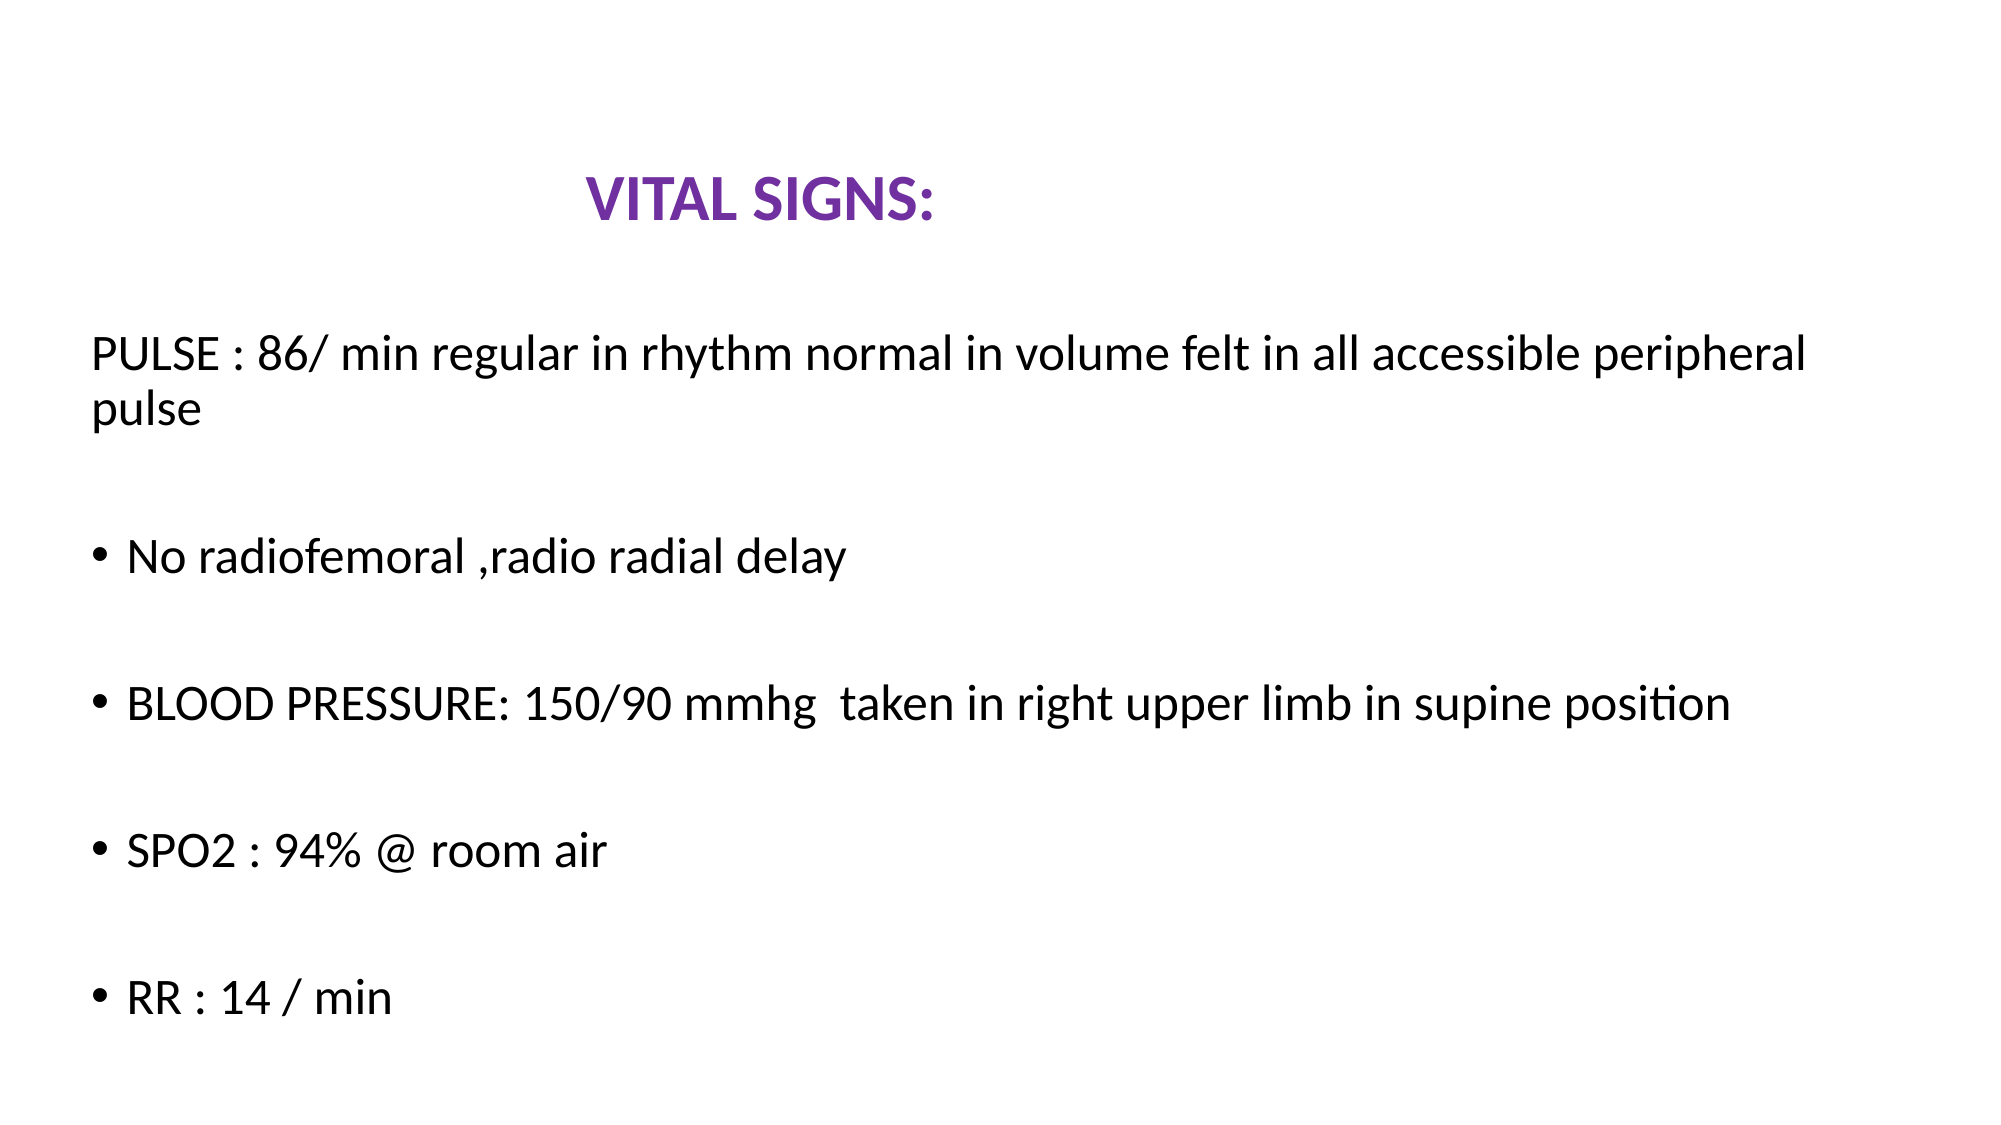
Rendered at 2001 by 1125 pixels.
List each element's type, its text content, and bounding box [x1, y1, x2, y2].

list VITAL SIGNS: PULSE : 86/ min regular in rhythm normal in volume felt in all accessible peripheral pulse No radiofemoral ,radio radial delay BLOOD PRESSURE: 150/90 mmhg taken in right upper limb in supine position SPO2 : 94% @ room air RR : 14 / min [76, 76, 1921, 1044]
